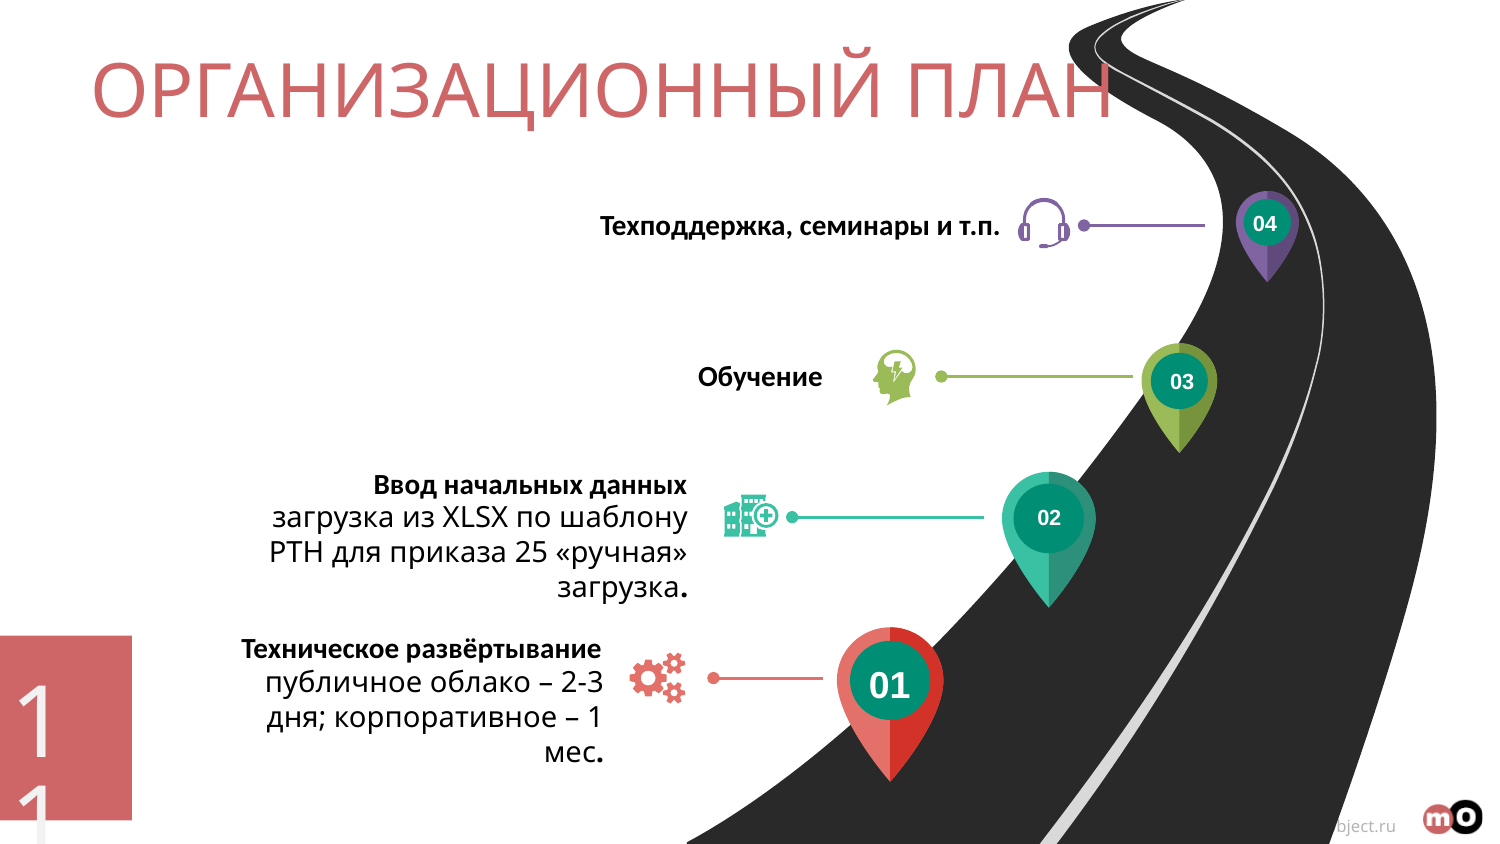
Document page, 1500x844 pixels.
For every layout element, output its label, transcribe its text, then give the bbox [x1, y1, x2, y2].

text_box загрузка из XLSX по шаблону РТН для приказа 25 «ручная» загрузка. [242, 491, 681, 612]
text_box Техническое развёртывание [226, 622, 617, 672]
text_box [836, 627, 944, 782]
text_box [1235, 190, 1299, 283]
text_box [629, 652, 681, 704]
title ОРГАНИЗАЦИОННЫЙ ПЛАН [75, 0, 684, 178]
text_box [686, 0, 1477, 844]
text_box публичное облако – 2-3 дня; корпоративное – 1 мес. [223, 655, 619, 776]
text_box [1001, 471, 1096, 608]
text_box Техподдержка, семинары и т.п. [585, 198, 681, 284]
text_box Ввод начальных данных [358, 457, 681, 508]
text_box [1141, 342, 1218, 454]
picture [1477, 787, 1483, 844]
